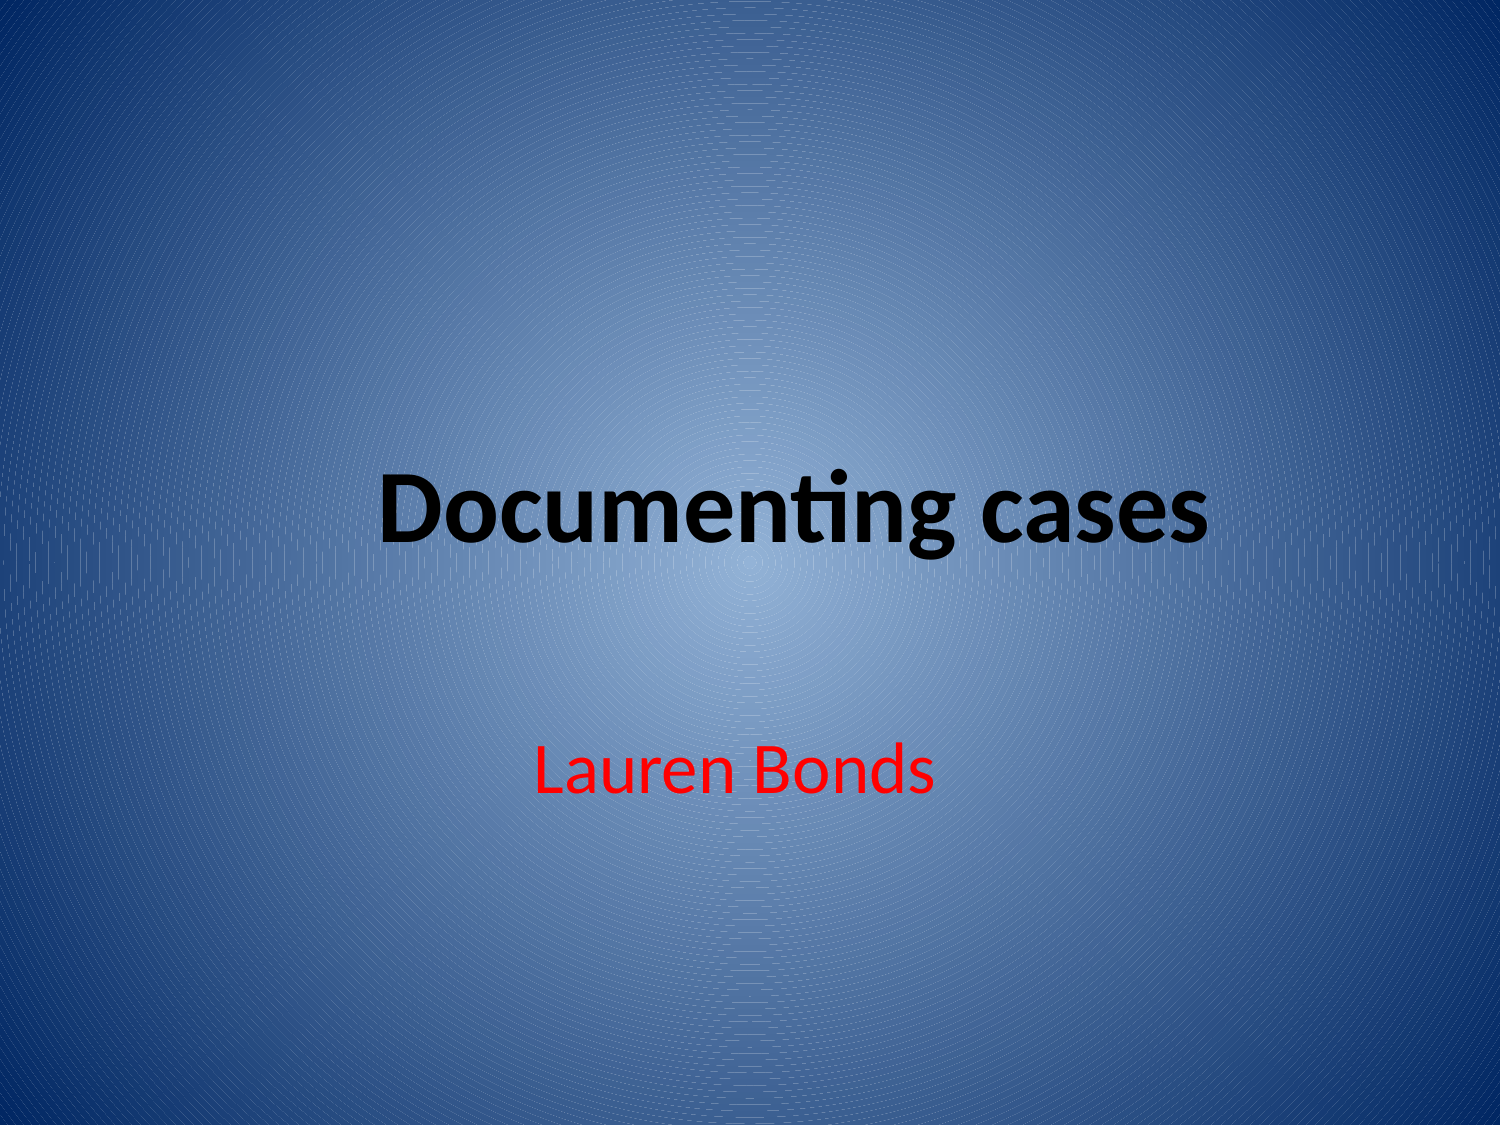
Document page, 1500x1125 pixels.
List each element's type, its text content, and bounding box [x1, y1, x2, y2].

text_box Lauren Bonds [395, 597, 1075, 818]
text_box Documenting cases [362, 430, 1321, 572]
